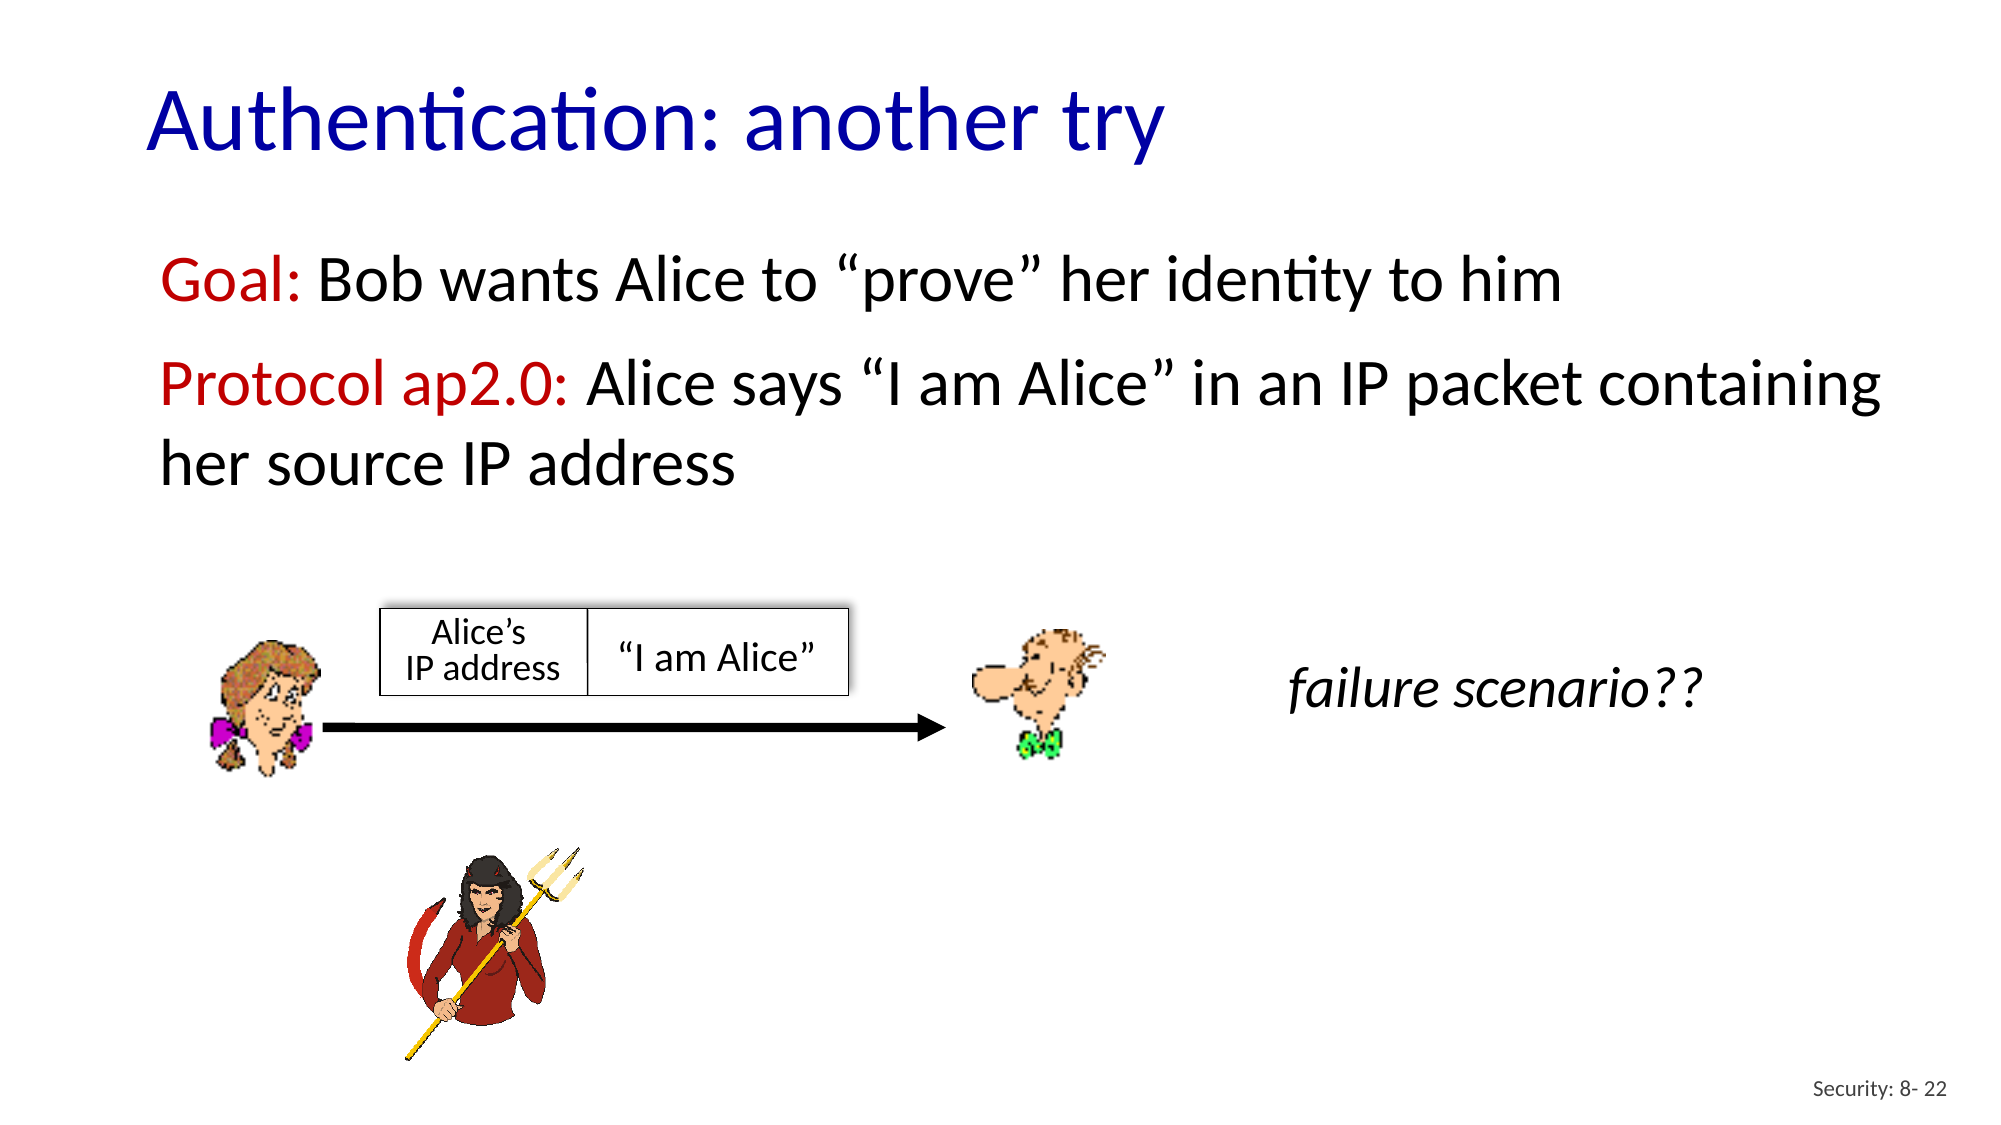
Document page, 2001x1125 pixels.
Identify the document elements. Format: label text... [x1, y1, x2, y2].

title Authentication: another try [131, 47, 1856, 195]
slide_number Security: 8- 22 [1512, 1056, 1963, 1117]
picture [405, 847, 584, 1061]
picture [972, 629, 1106, 766]
text_box [322, 721, 946, 734]
picture [206, 640, 321, 783]
text_box Goal: Bob wants Alice to “prove” her identity to him [124, 236, 1713, 395]
text_box Protocol ap2.0: Alice says “I am Alice” in an IP packet containing her source IP address [145, 331, 1937, 507]
text_box failure scenario?? [1273, 641, 1720, 727]
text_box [380, 608, 849, 698]
